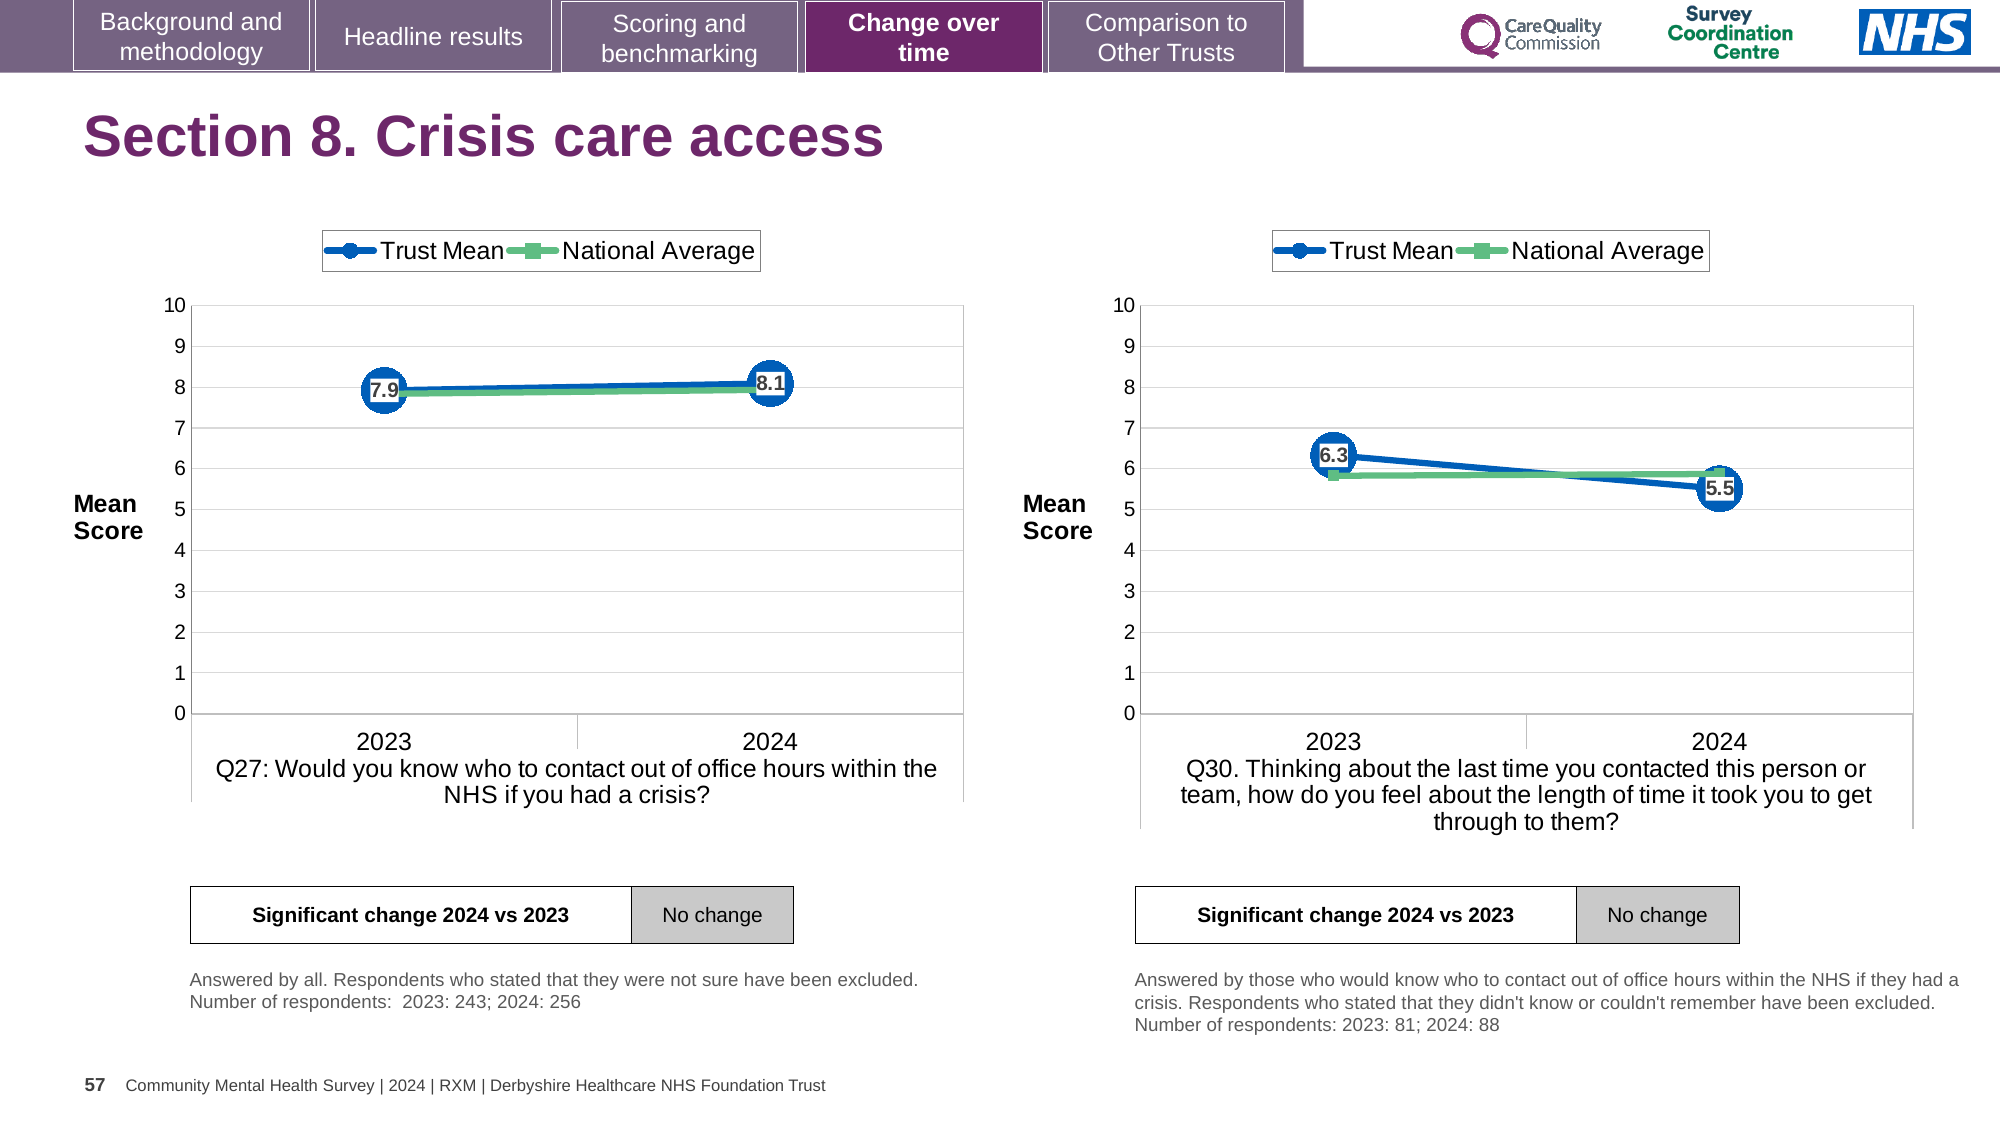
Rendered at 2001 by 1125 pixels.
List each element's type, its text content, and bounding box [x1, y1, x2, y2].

title Section 8. Crisis care access [68, 83, 1942, 191]
text_box Answered by all. Respondents who stated that they were not sure have been excluded. Number of respondents: 2023: 243; 2024: 256 [174, 959, 1039, 1020]
chart [68, 228, 966, 858]
chart [1018, 228, 1916, 858]
picture [1859, 9, 1971, 55]
table_header No change [632, 887, 793, 943]
text_box 57 [84, 1065, 122, 1125]
table_header Significant change 2024 vs 2023 [1136, 887, 1576, 943]
picture [1460, 13, 1602, 59]
table_header Significant change 2024 vs 2023 [191, 887, 631, 943]
picture [1666, 3, 1794, 61]
text_box Answered by those who would know who to contact out of office hours within the NHS if they had a crisis. Respondents who stated that they didn't know or couldn't remember have been excluded. Number of respondents: 2023: 81; 2024: 88 [1119, 960, 1984, 1066]
table_header No change [1577, 887, 1739, 943]
